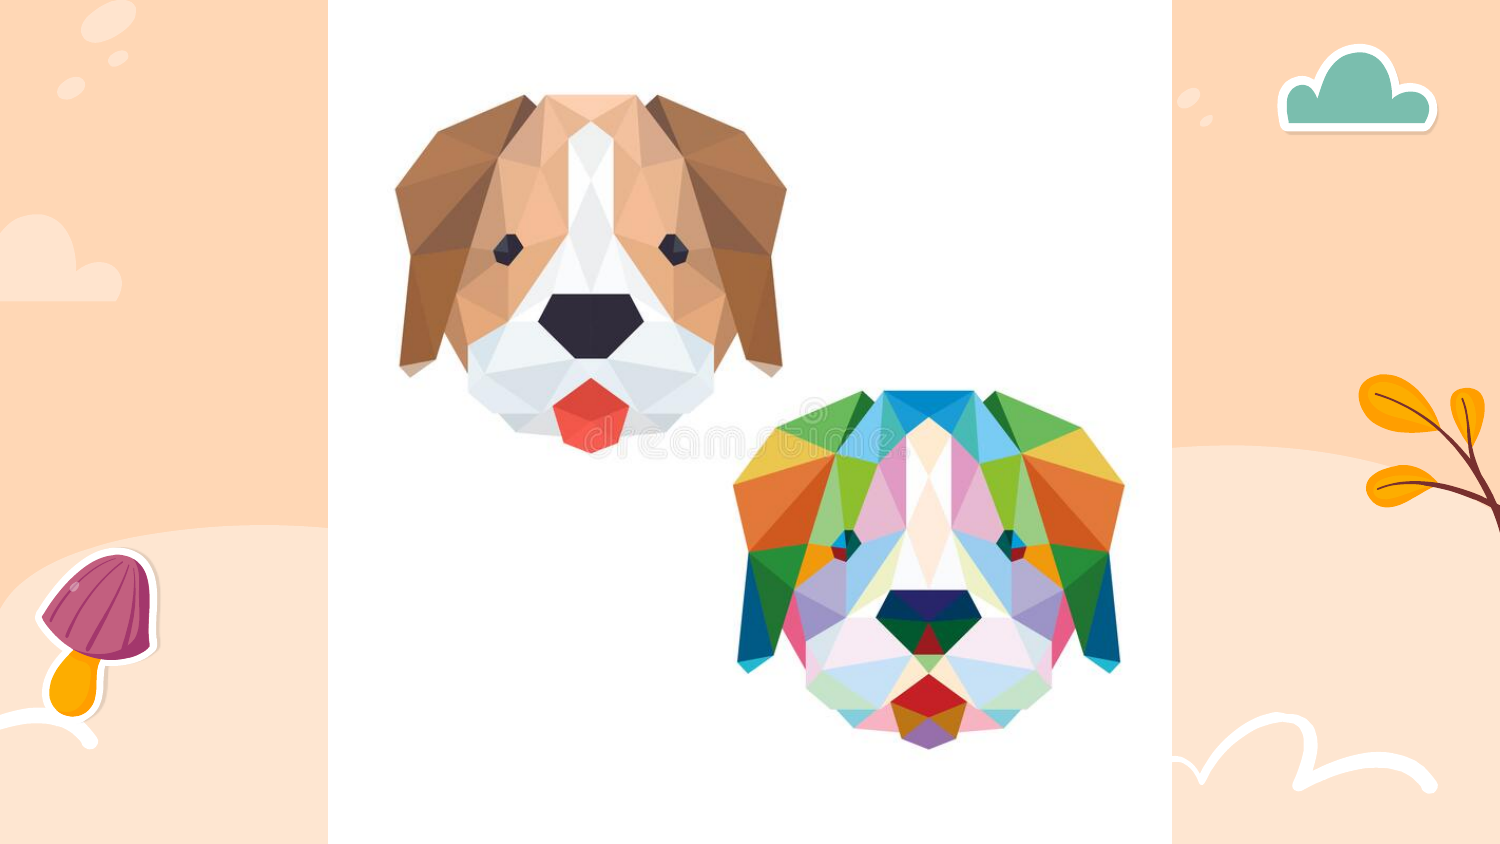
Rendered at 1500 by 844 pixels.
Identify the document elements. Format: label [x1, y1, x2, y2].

picture [327, 0, 1173, 844]
